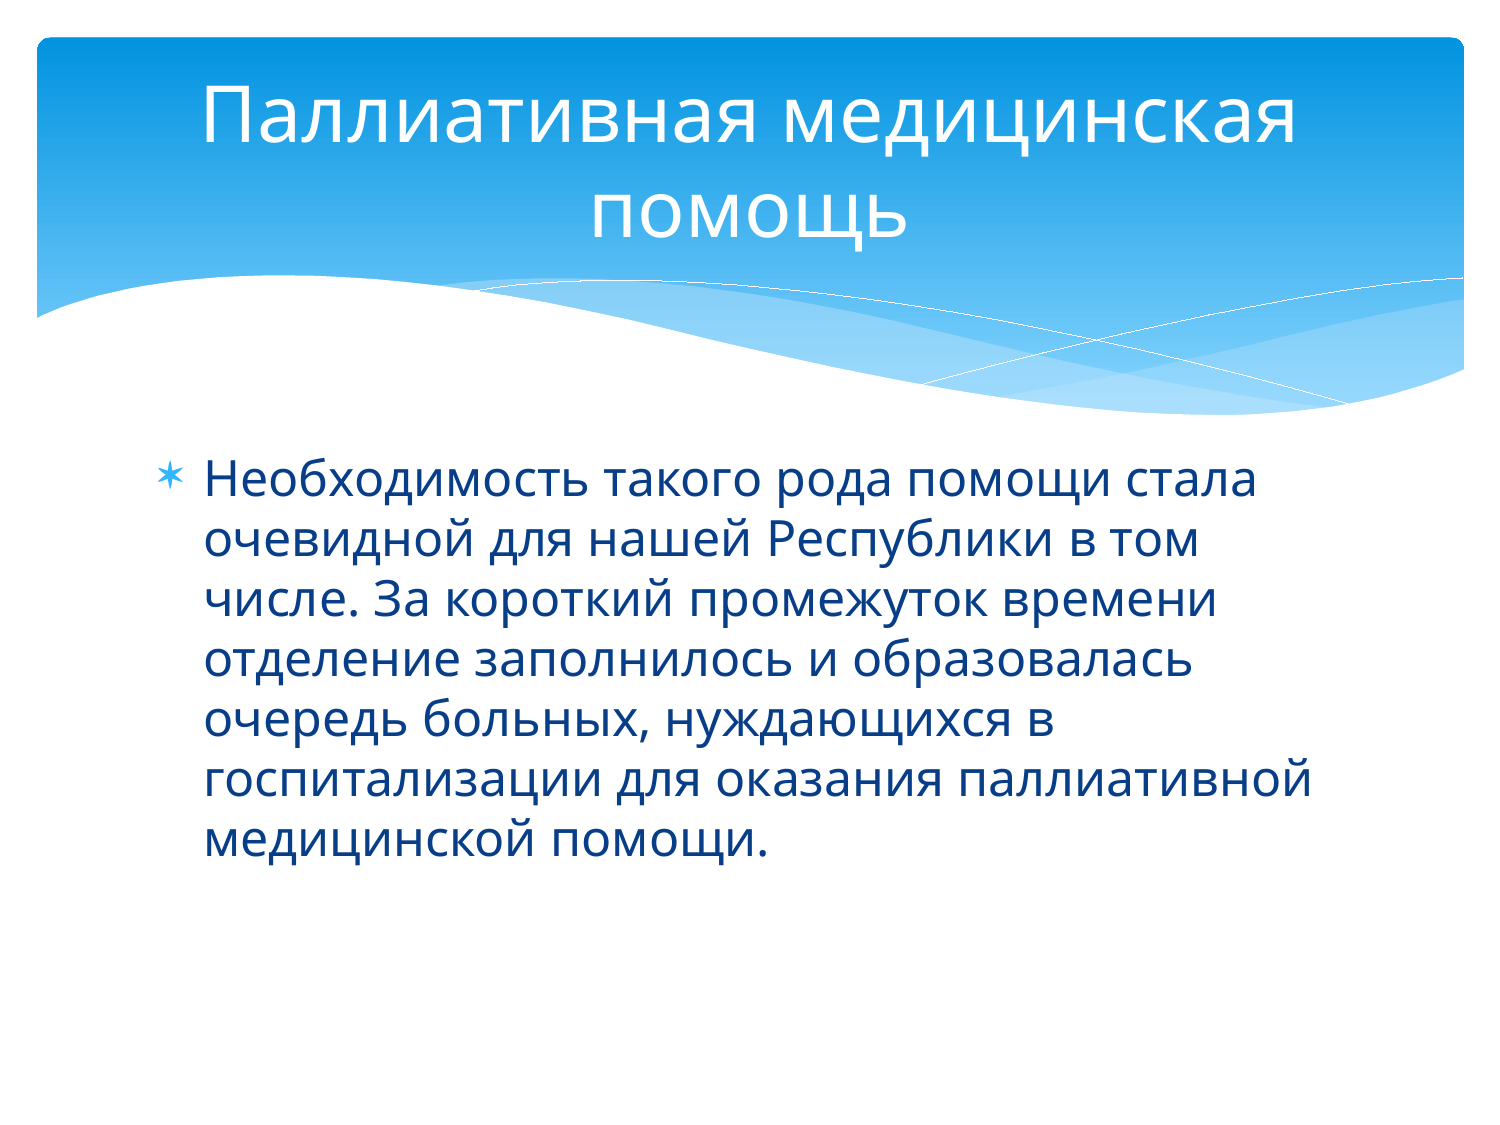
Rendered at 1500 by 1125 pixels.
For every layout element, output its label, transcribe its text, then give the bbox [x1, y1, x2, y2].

list Необходимость такого рода помощи стала очевидной для нашей Республики в том числе. За короткий промежуток времени отделение заполнилось и образовалась очередь больных, нуждающихся в госпитализации для оказания паллиативной медицинской помощи. [143, 438, 1359, 1005]
title Паллиативная медицинская помощь [75, 55, 1425, 261]
